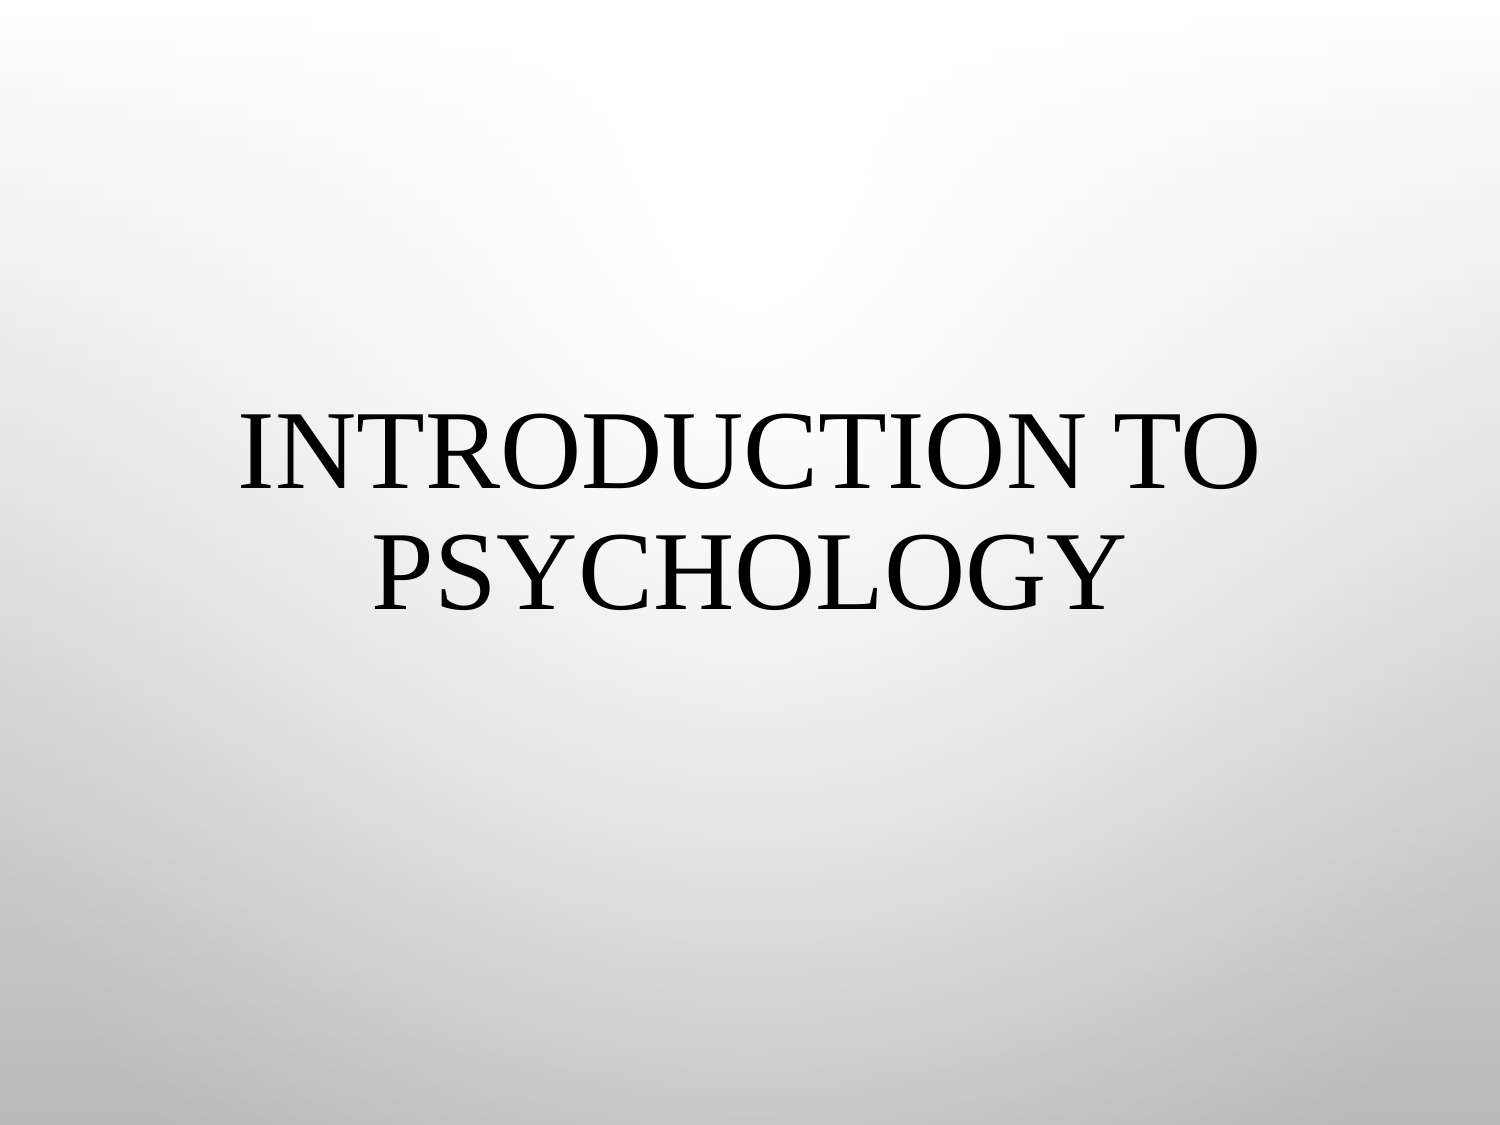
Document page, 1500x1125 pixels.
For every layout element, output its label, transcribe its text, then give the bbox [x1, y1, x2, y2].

picture [0, 0, 1500, 1125]
title Introduction to Psychology [75, 337, 1425, 688]
